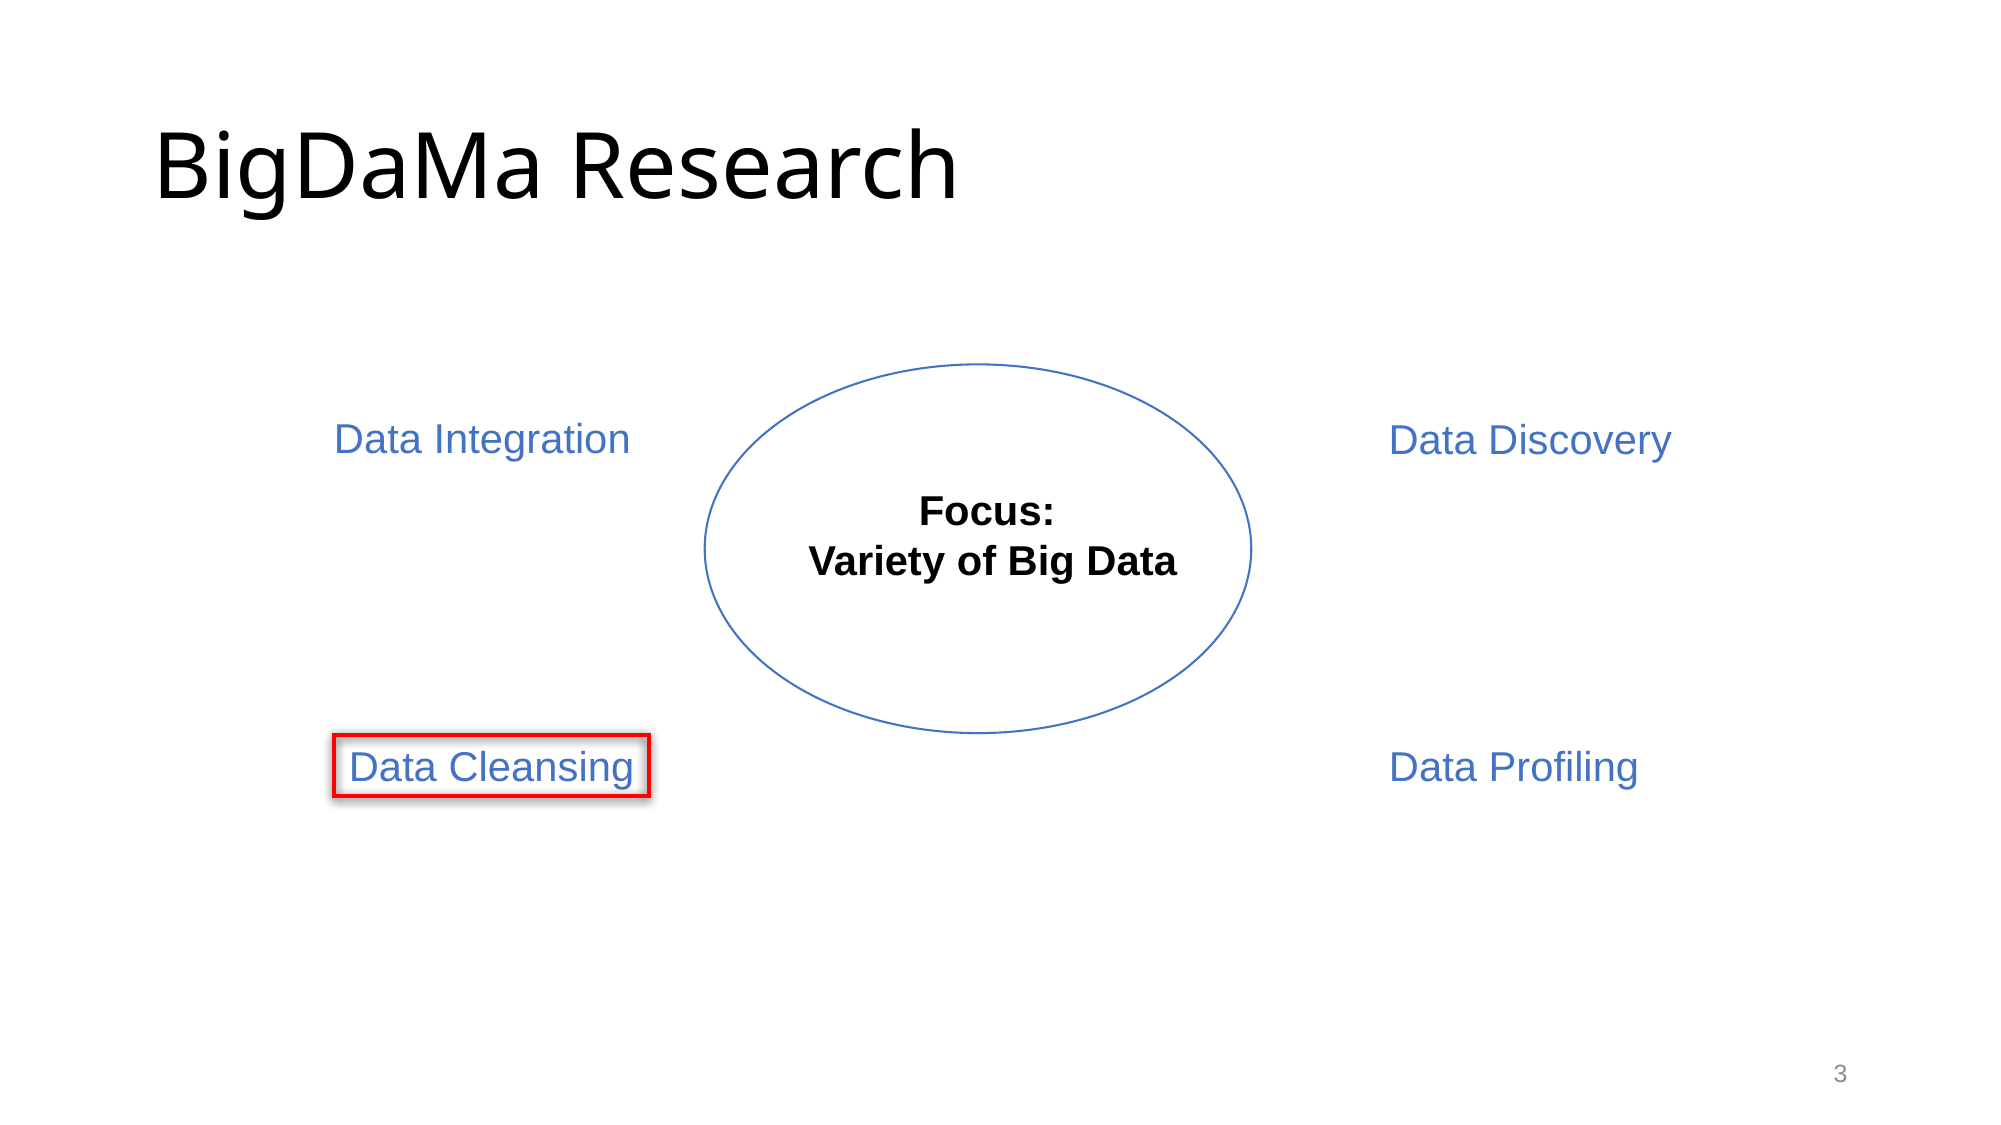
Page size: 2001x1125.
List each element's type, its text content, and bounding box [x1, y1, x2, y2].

text_box [703, 363, 1253, 735]
text_box Data Profiling [1374, 731, 1655, 797]
text_box Data Integration [319, 404, 646, 470]
text_box [332, 733, 651, 798]
text_box Data Cleansing [345, 748, 638, 789]
title BigDaMa Research [137, 59, 1863, 278]
text_box Data Discovery [1373, 405, 1688, 471]
text_box Focus: Variety of Big Data [793, 476, 1193, 592]
slide_number 3 [1412, 1042, 1863, 1103]
